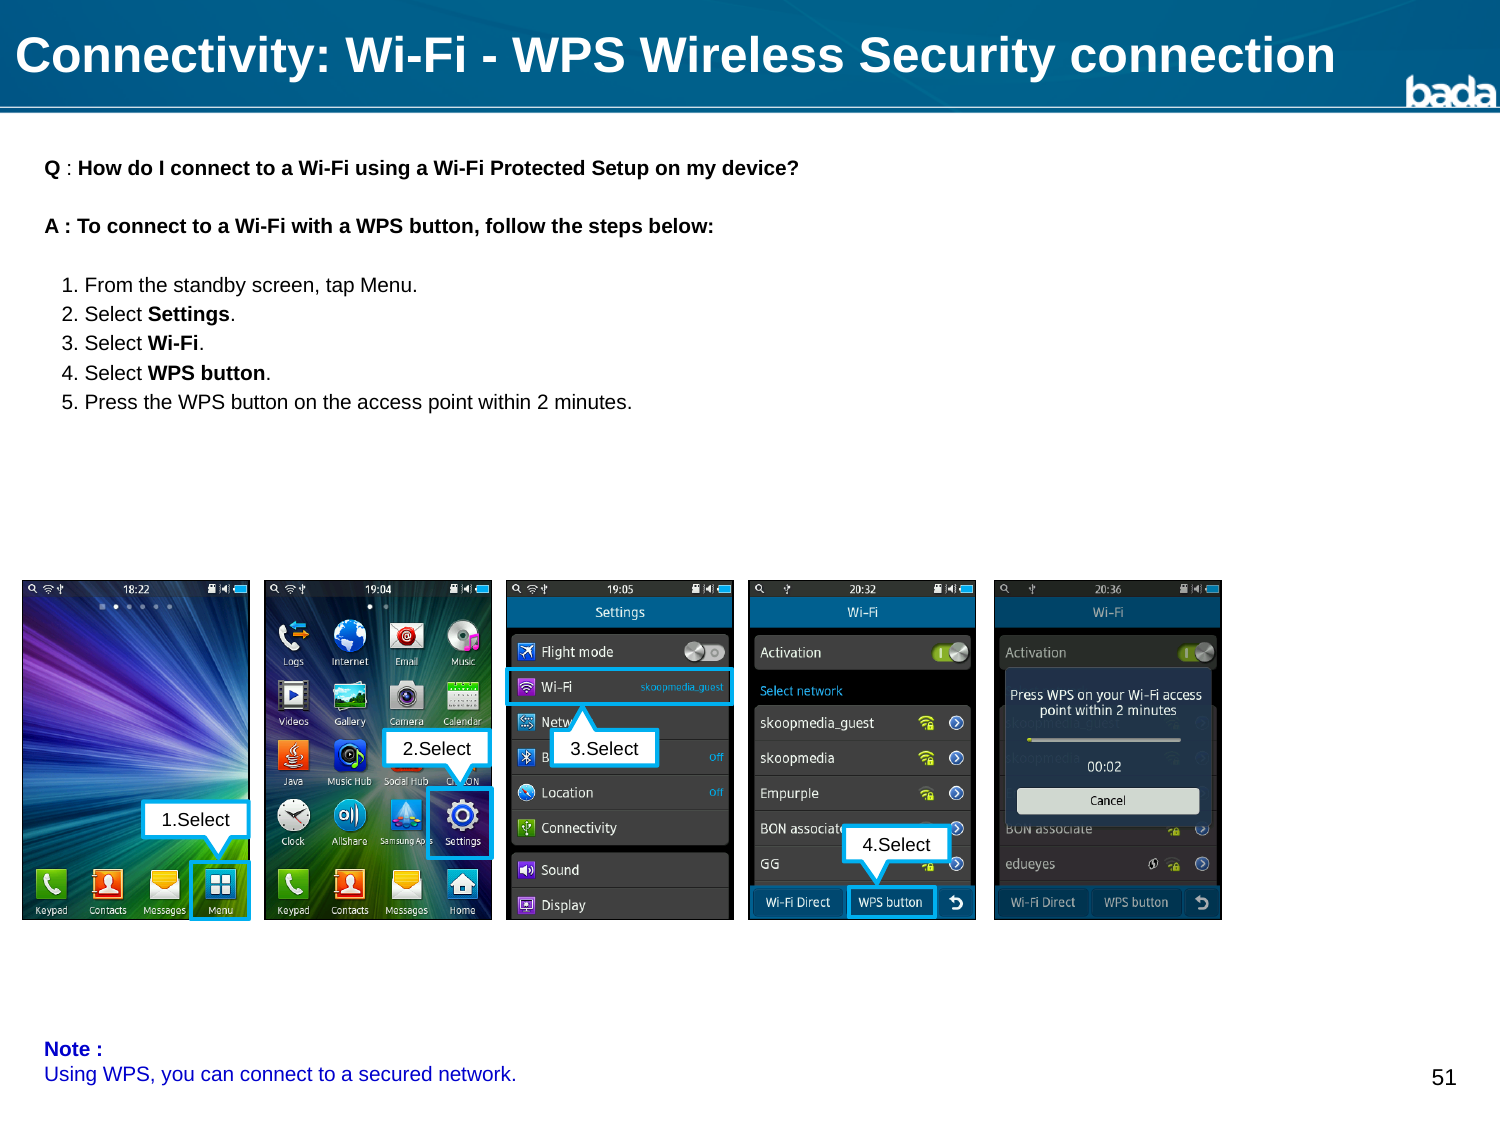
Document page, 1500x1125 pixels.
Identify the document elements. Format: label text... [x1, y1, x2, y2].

list Q : How do I connect to a Wi-Fi using a Wi-Fi Protected Setup on my device? A : To connect to a Wi-Fi with a WPS button, follow the steps below: 1. From the standby screen, tap Menu. 2. Select Settings. 3. Select Wi-Fi. 4. Select WPS button. 5. Press the WPS button on the access point within 2 minutes. [29, 147, 1471, 455]
picture [0, 105, 1500, 1125]
slide_number 51 [1387, 1046, 1473, 1106]
text_box Note : Using WPS, you can connect to a secured network. [29, 1028, 1471, 1093]
title Connectivity: Wi-Fi - WPS Wireless Security connection [0, 0, 1500, 105]
